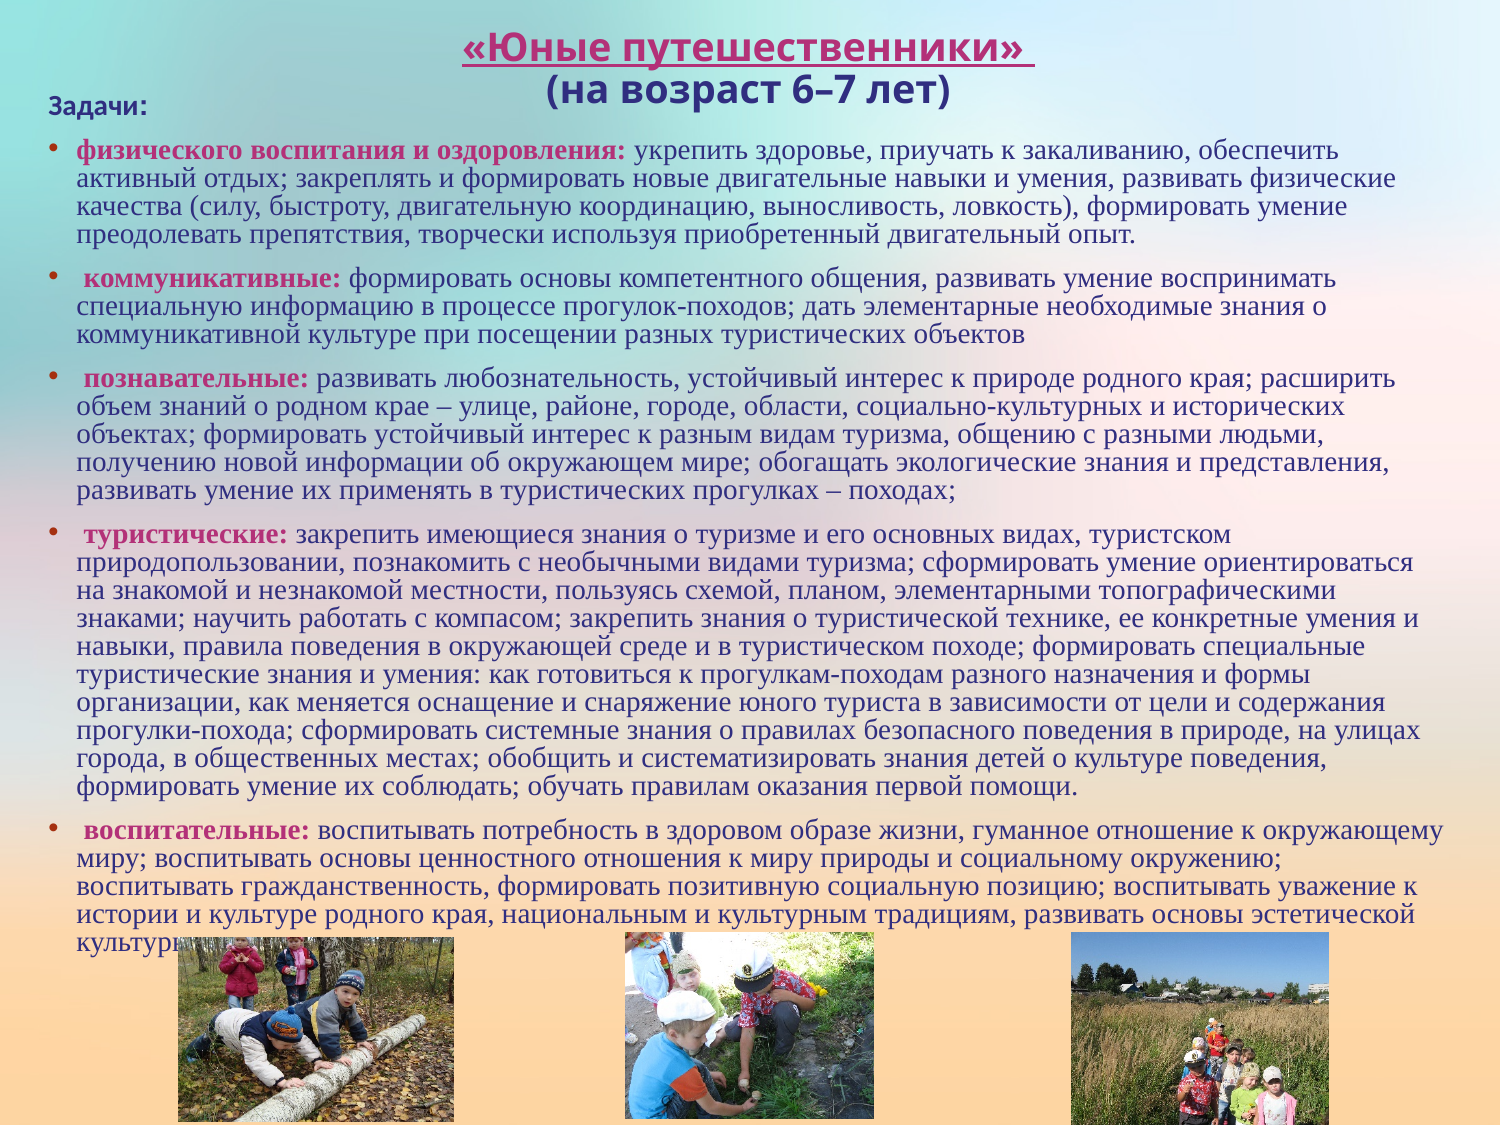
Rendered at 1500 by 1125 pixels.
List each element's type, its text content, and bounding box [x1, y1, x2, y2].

title «Юные путешественники» (на возраст 6–7 лет) [101, 0, 1396, 82]
picture [0, 0, 1500, 1125]
list Задачи: физического воспитания и оздоровления: укрепить здоровье, приучать к закаливанию, обеспечить активный отдых; закреплять и формировать новые двигательные навыки и умения, развивать физические качества (силу, быстроту, двигательную координацию, выносливость, ловкость), формировать умение преодолевать препятствия, творчески используя приобретенный двигательный опыт. коммуникативные: формировать основы компетентного общения, развивать умение воспринимать специальную информацию в процессе прогулок-походов; дать элементарные необходимые знания о коммуникативной культуре при посещении разных туристических объектов познавательные: развивать любознательность, устойчивый интерес к природе родного края; расширить объем знаний о родном крае – улице, районе, городе, области, социально-культурных и исторических объектах; формировать устойчивый интерес к разным видам туризма, общению с разными людьми, получению новой информации об окружающем мире; обогащать экологические знания и представления, развивать умение их применять в туристических прогулках – походах; туристические: закрепить имеющиеся знания о туризме и его основных видах, туристском природопользовании, познакомить с необычными видами туризма; сформировать умение ориентироваться на знакомой и незнакомой местности, пользуясь схемой, планом, элементарными топографическими знаками; научить работать с компасом; закрепить знания о туристической технике, ее конкретные умения и навыки, правила поведения в окружающей среде и в туристическом походе; формировать специальные туристические знания и умения: как готовиться к прогулкам-походам разного назначения и формы организации, как меняется оснащение и снаряжение юного туриста в зависимости от цели и содержания прогулки-похода; сформировать системные знания о правилах безопасного поведения в природе, на улицах города, в общественных местах; обобщить и систематизировать знания детей о культуре поведения, формировать умение их соблюдать; обучать правилам оказания первой помощи. воспитательные: воспитывать потребность в здоровом образе жизни, гуманное отношение к окружающему миру; воспитывать основы ценностного отношения к миру природы и социальному окружению; воспитывать гражданственность, формировать позитивную социальную позицию; воспитывать уважение к истории и культуре родного края, национальным и культурным традициям, развивать основы эстетической культуры. [33, 82, 1461, 976]
